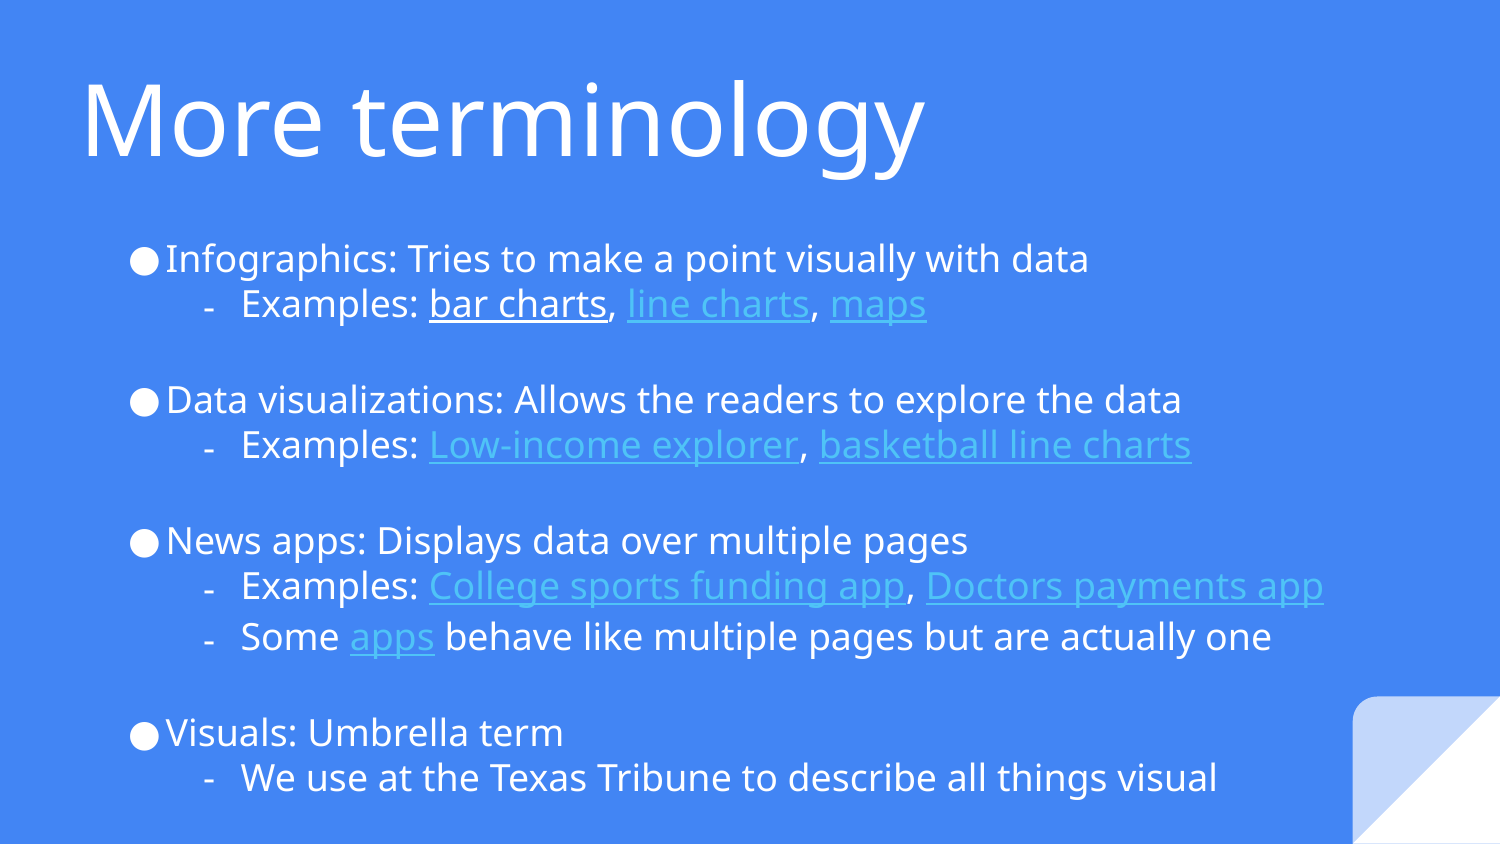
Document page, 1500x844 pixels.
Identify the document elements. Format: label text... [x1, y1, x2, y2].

title More terminology [64, 38, 1413, 192]
subtitle Infographics: Tries to make a point visually with data Examples: bar charts, line charts, maps Data visualizations: Allows the readers to explore the data Examples: Low-income explorer, basketball line charts News apps: Displays data over multiple pages Examples: College sports funding app, Doctors payments app Some apps behave like multiple pages but are actually one Visuals: Umbrella term We use at the Texas Tribune to describe all things visual [75, 219, 1425, 291]
